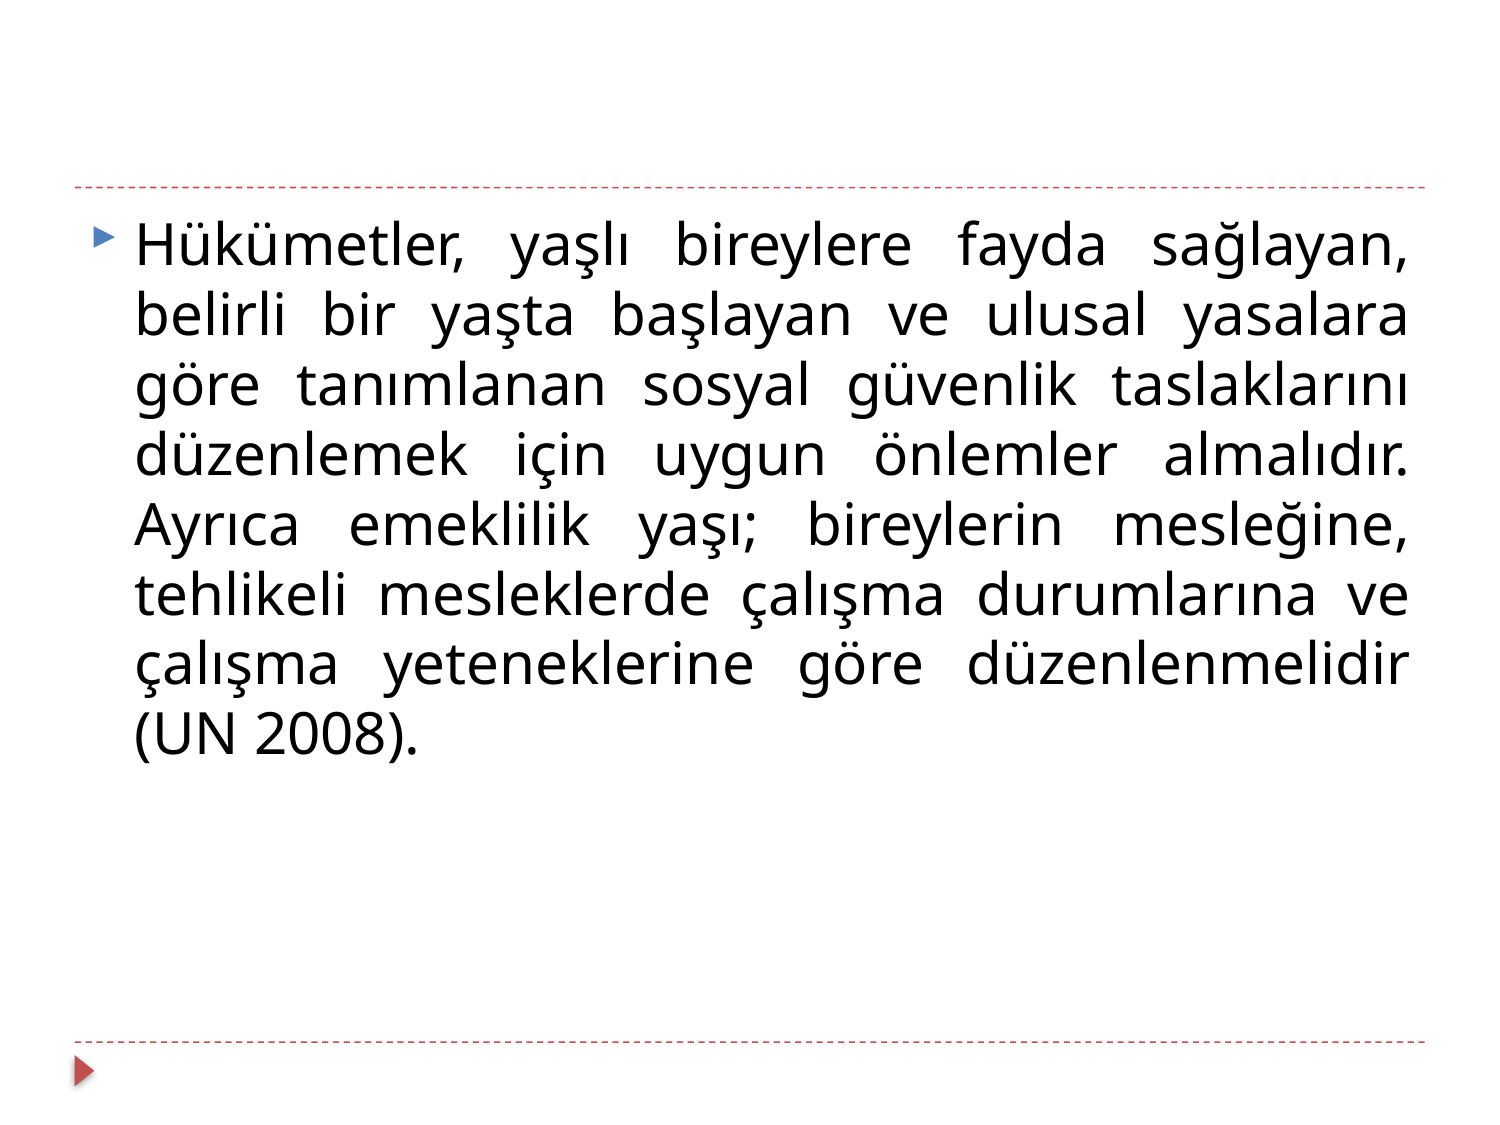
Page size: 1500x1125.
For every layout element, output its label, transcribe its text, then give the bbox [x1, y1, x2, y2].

list Hükümetler, yaşlı bireylere fayda sağlayan, belirli bir yaşta başlayan ve ulusal yasalara göre tanımlanan sosyal güvenlik taslaklarını düzenlemek için uygun önlemler almalıdır. Ayrıca emeklilik yaşı; bireylerin mesleğine, tehlikeli mesleklerde çalışma durumlarına ve çalışma yeteneklerine göre düzenlenmelidir (UN 2008). [75, 200, 1425, 1010]
